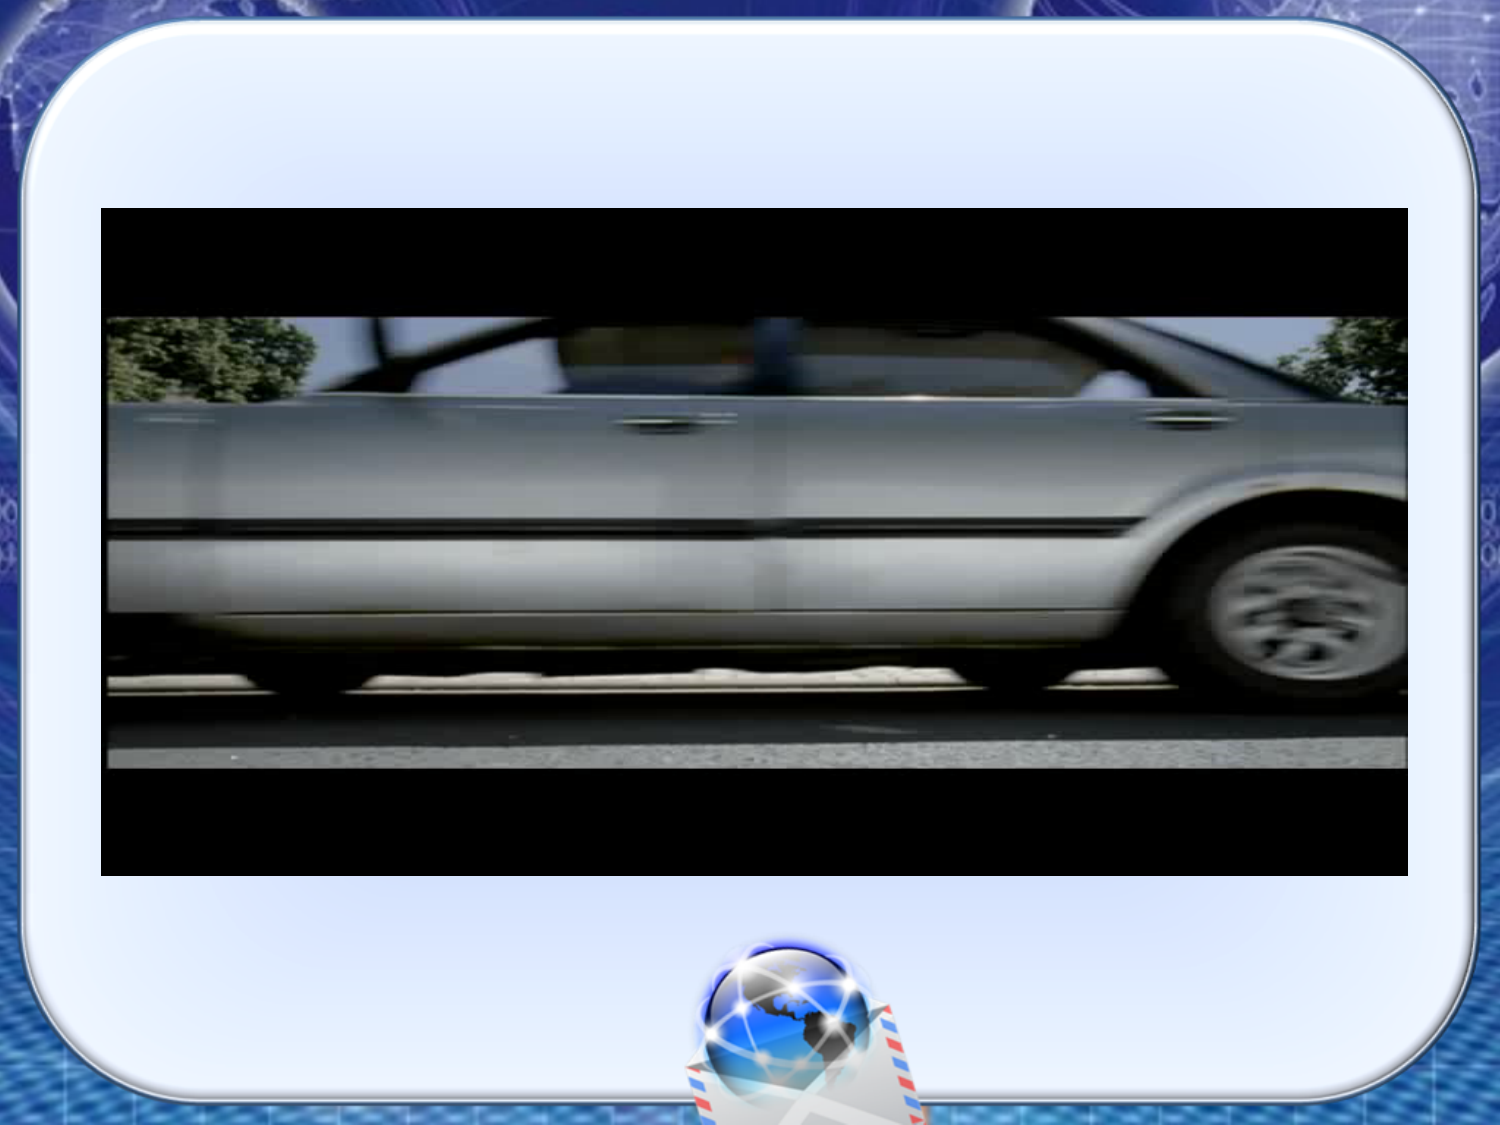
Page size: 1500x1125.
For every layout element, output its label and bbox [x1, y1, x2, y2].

picture [0, 0, 1500, 1125]
list [100, 207, 1409, 877]
